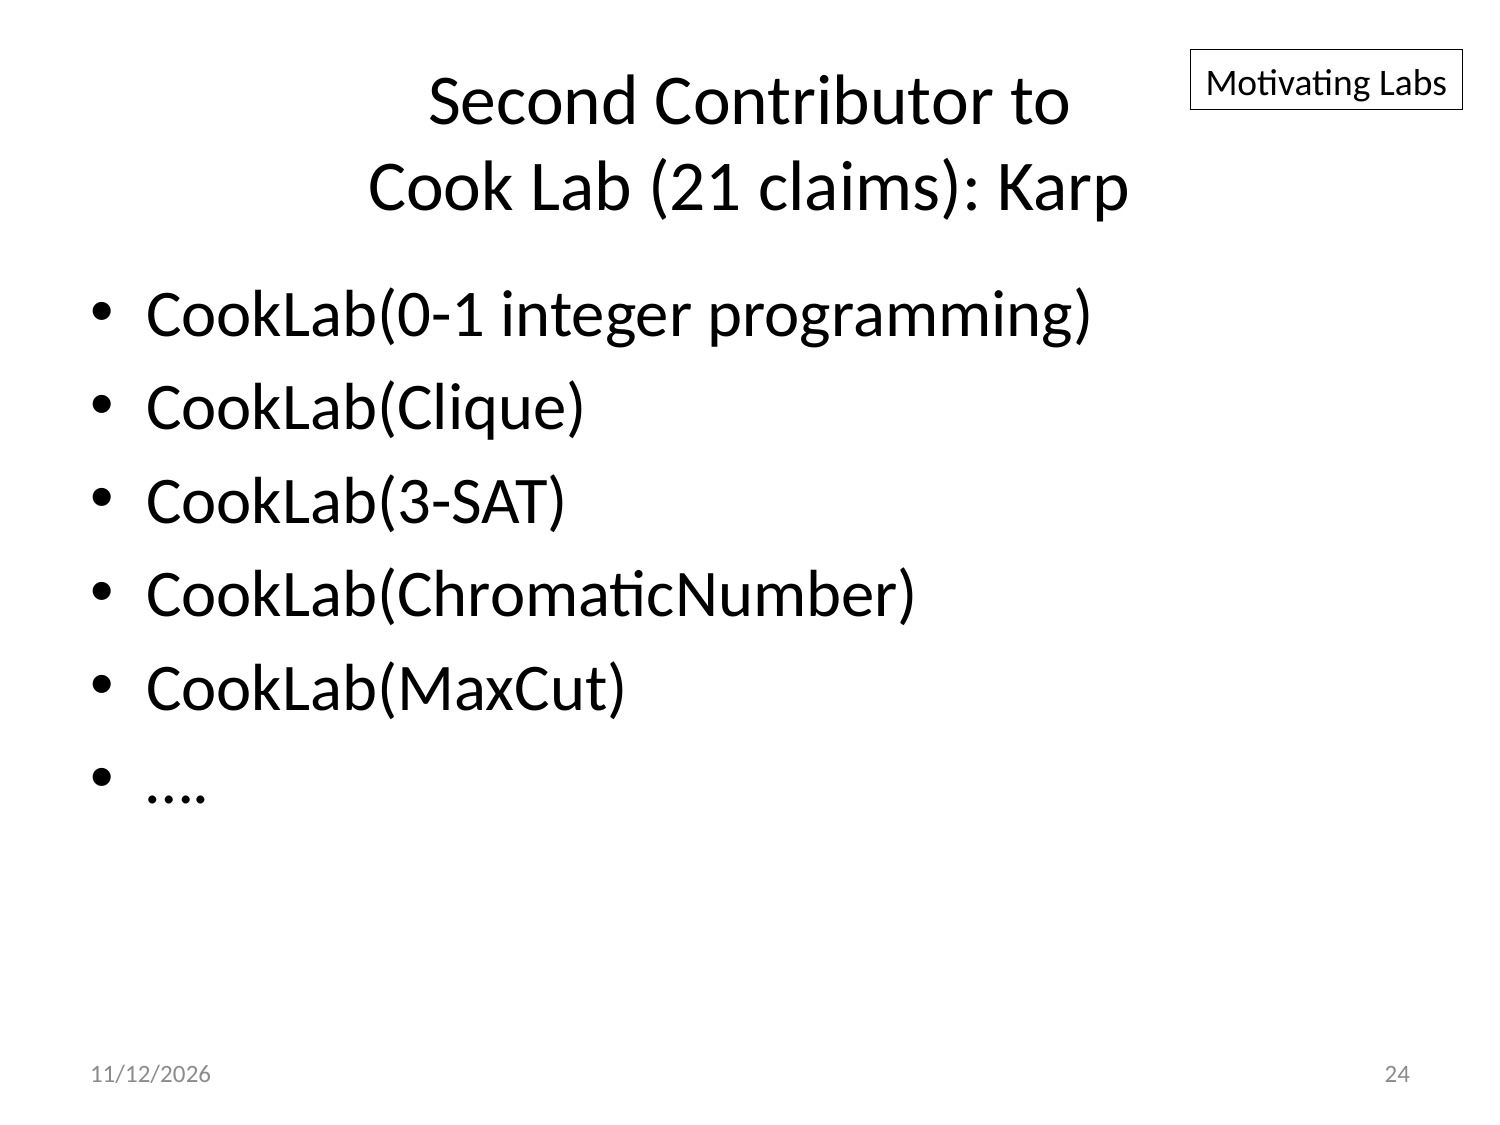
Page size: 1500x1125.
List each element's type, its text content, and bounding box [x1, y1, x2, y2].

list CookLab(0-1 integer programming) CookLab(Clique) CookLab(3-SAT) CookLab(ChromaticNumber) CookLab(MaxCut) …. [75, 262, 1425, 1005]
title Second Contributor to Cook Lab (21 claims): Karp [75, 45, 1425, 233]
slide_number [75, 1042, 425, 1103]
slide_number 24 [1074, 1042, 1425, 1103]
text_box Motivating Labs [1190, 49, 1463, 110]
